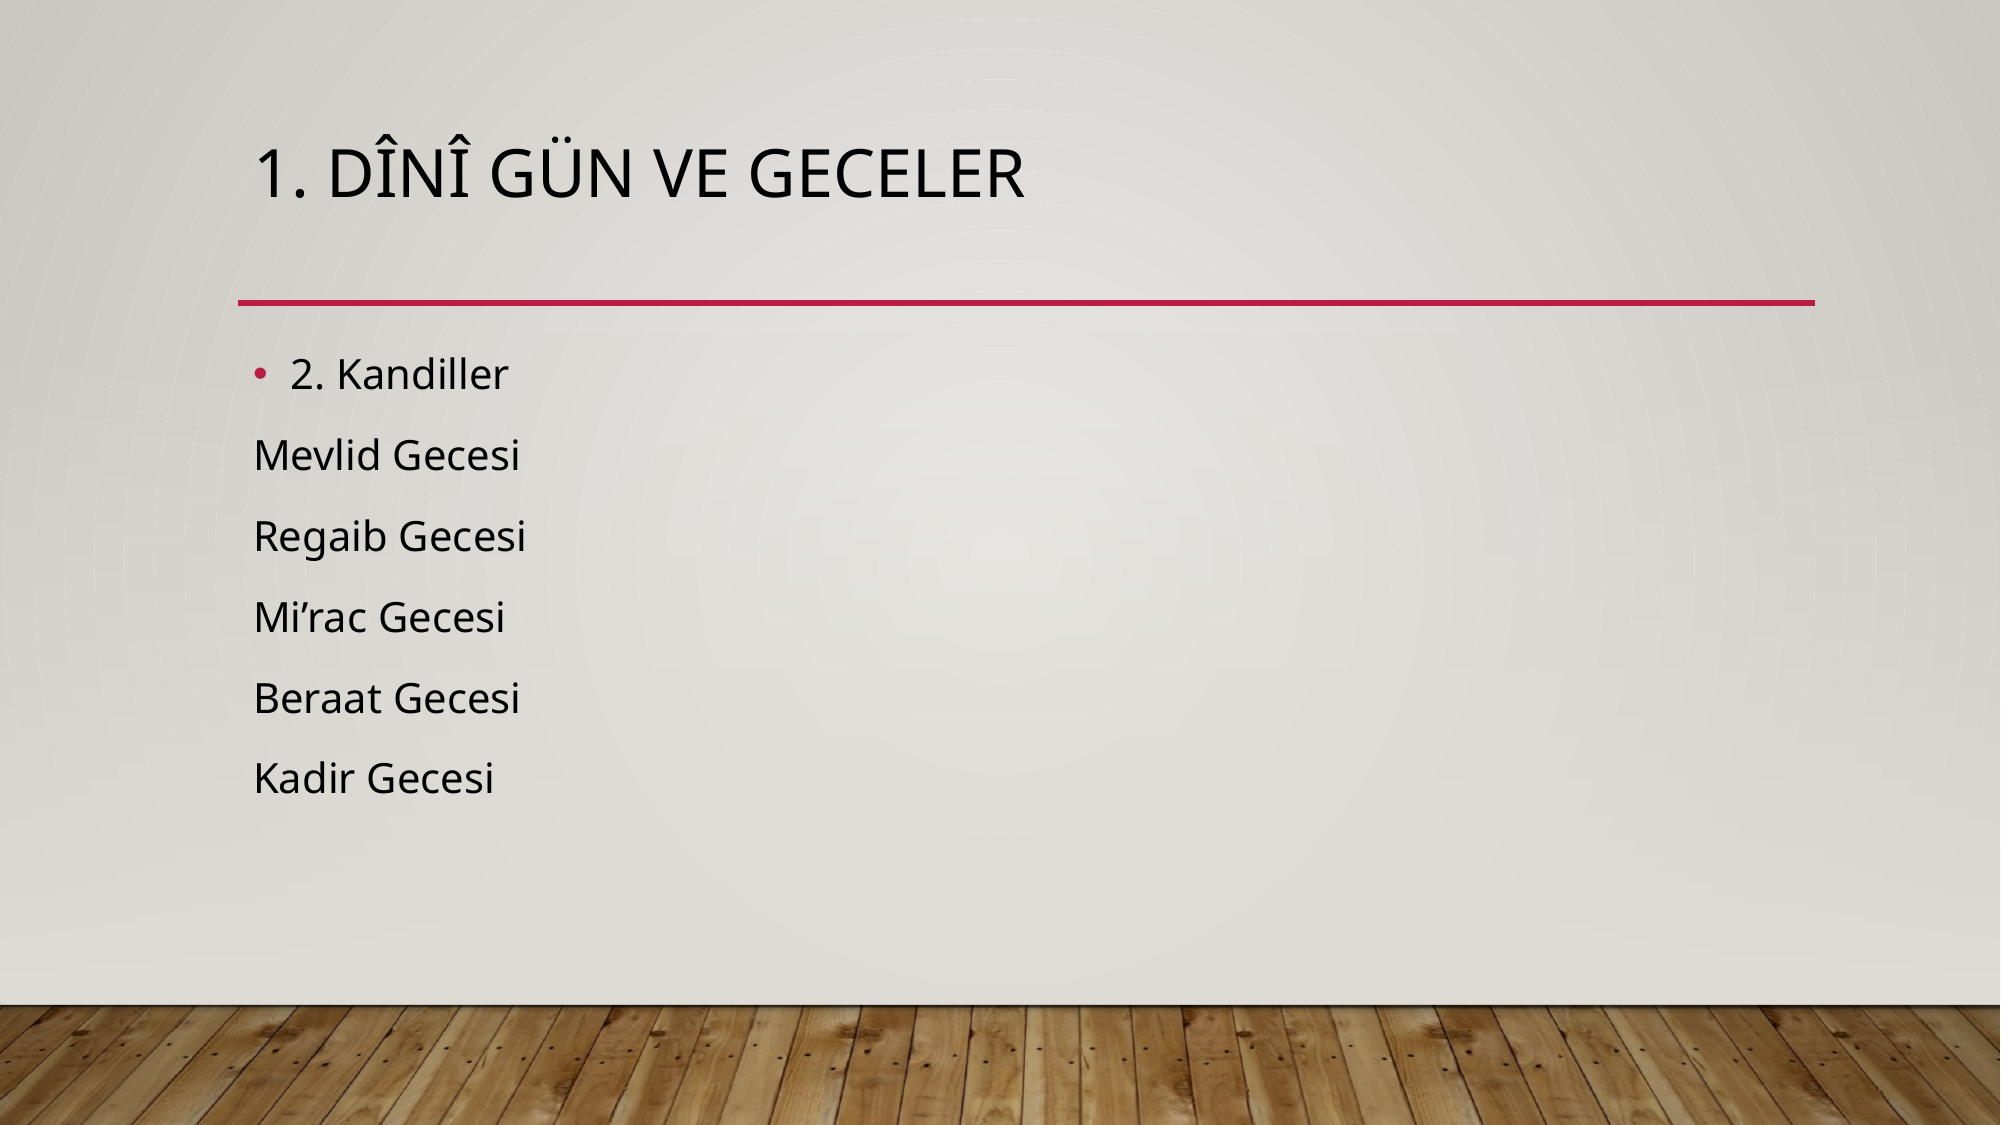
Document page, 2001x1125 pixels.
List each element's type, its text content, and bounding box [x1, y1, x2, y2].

list 2. Kandiller Mevlid Gecesi Regaib Gecesi Mi’rac Gecesi Beraat Gecesi Kadir Gecesi [238, 330, 1814, 897]
picture [0, 1005, 2000, 1125]
title 1. Dînî Gün ve Geceler [238, 131, 1814, 305]
